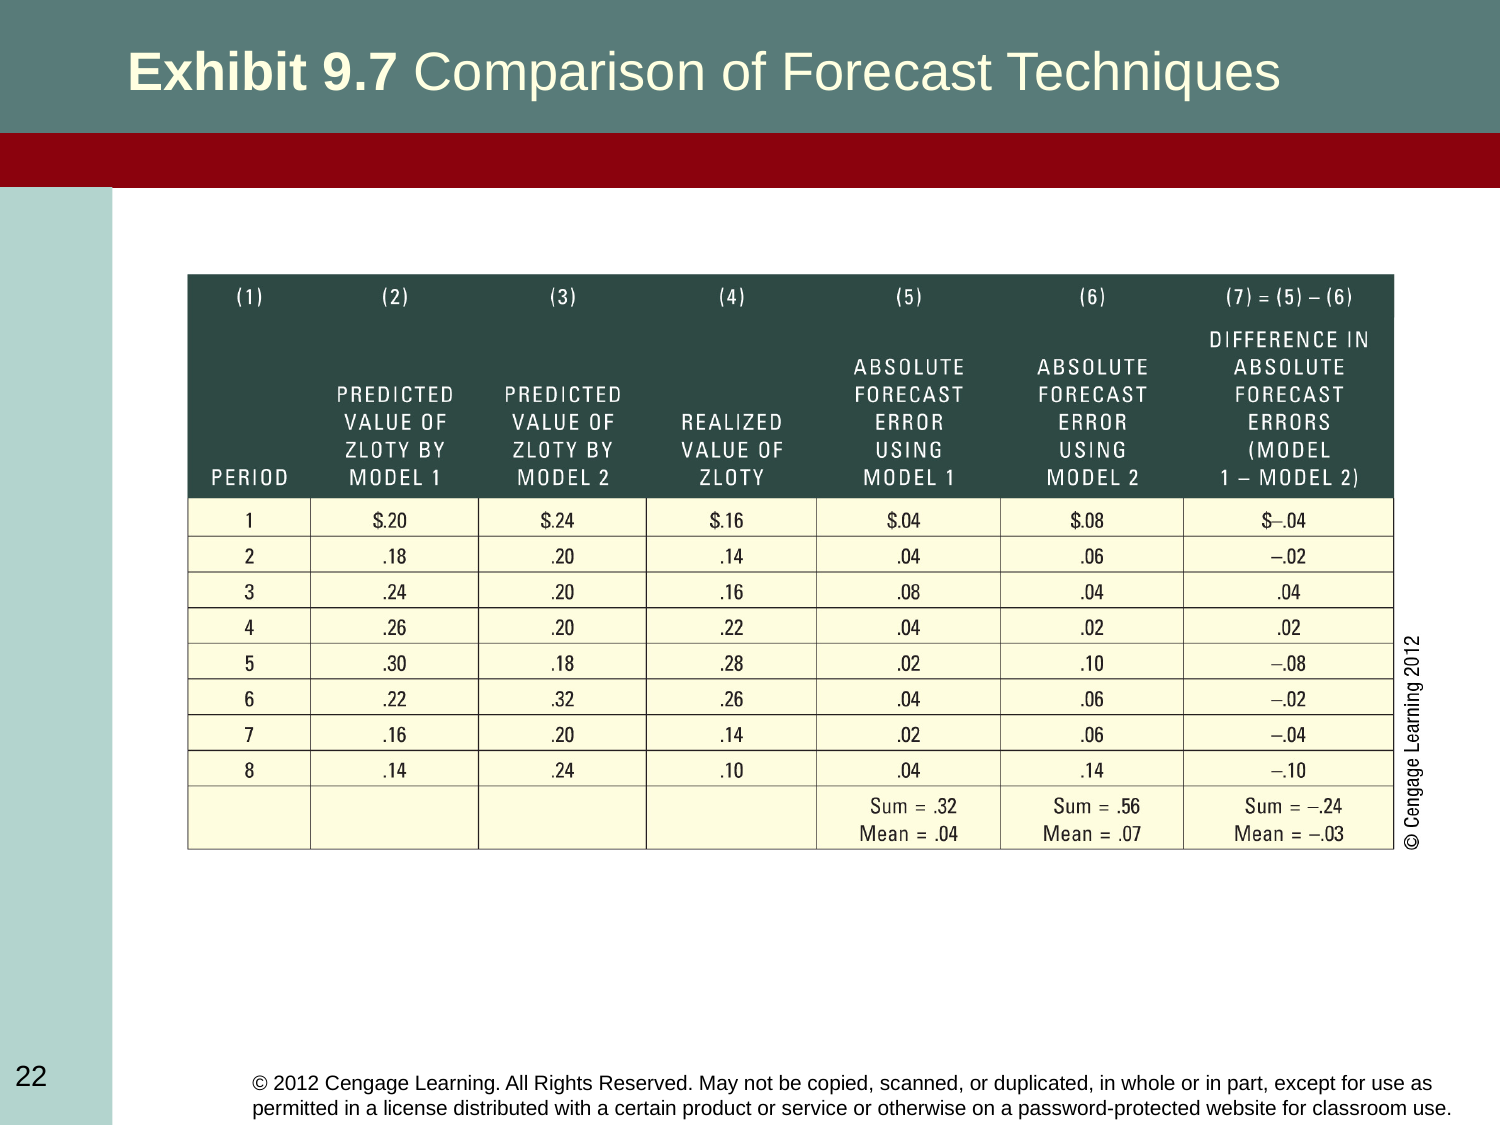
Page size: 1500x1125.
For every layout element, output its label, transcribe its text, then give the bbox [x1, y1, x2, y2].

picture [187, 274, 1424, 851]
title Exhibit 9.7 Comparison of Forecast Techniques [112, 0, 1500, 138]
picture [0, 0, 1500, 1050]
slide_number 22 [0, 1050, 113, 1125]
